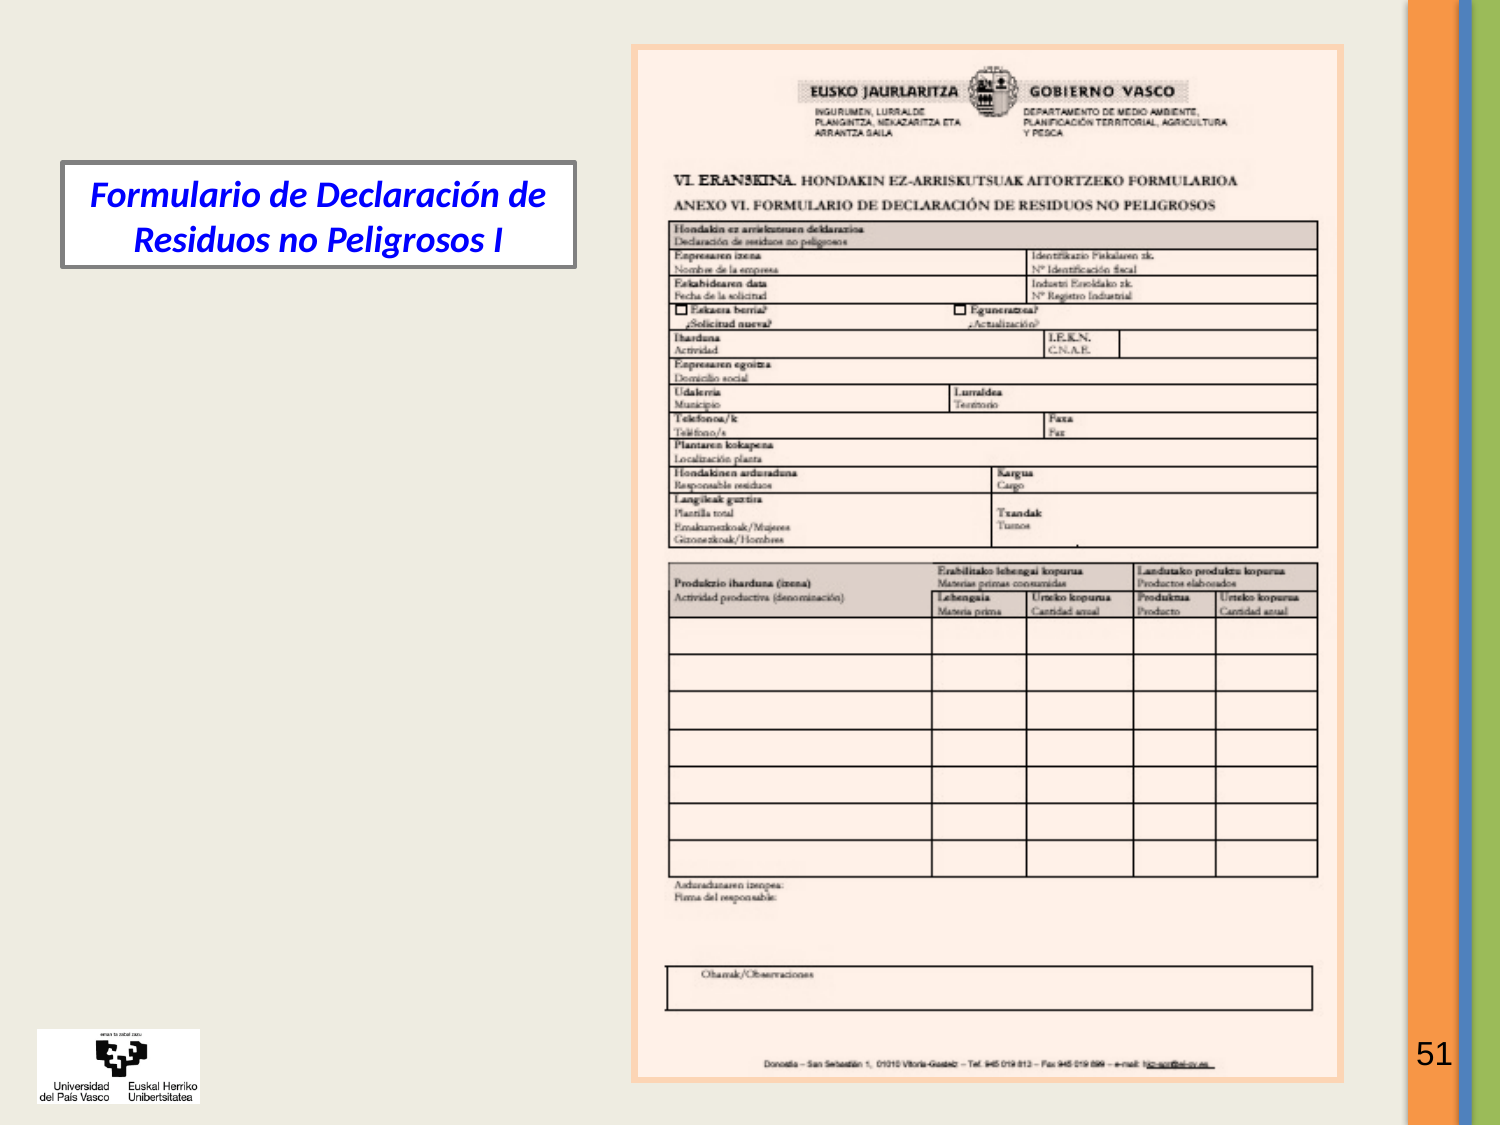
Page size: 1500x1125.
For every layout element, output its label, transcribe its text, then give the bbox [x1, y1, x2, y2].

picture [637, 49, 1338, 1078]
text_box 51 [1401, 1025, 1495, 1104]
picture [37, 1029, 201, 1104]
text_box Formulario de Declaración de Residuos no Peligrosos I [60, 160, 577, 269]
